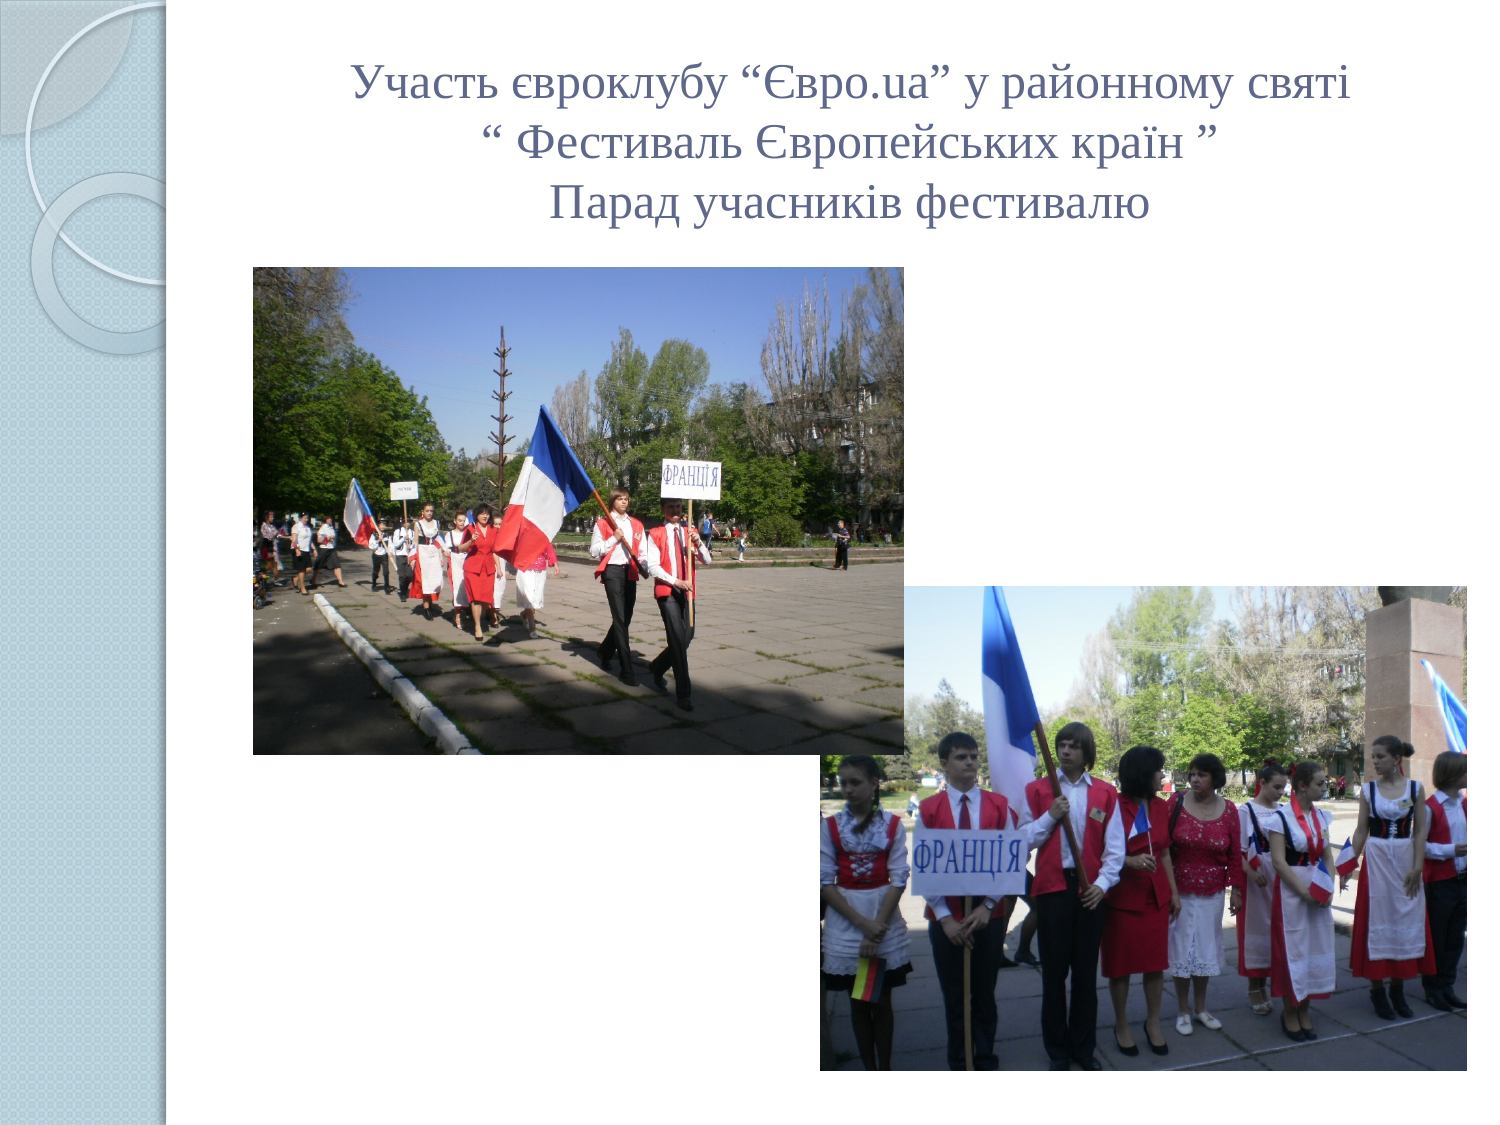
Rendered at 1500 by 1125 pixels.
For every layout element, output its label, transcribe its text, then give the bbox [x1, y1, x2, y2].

picture [253, 266, 1467, 1071]
title Участь євроклубу “Євро.ua” у районному святі “ Фестиваль Європейських країн ” Парад учасників фестивалю [235, 45, 1466, 233]
